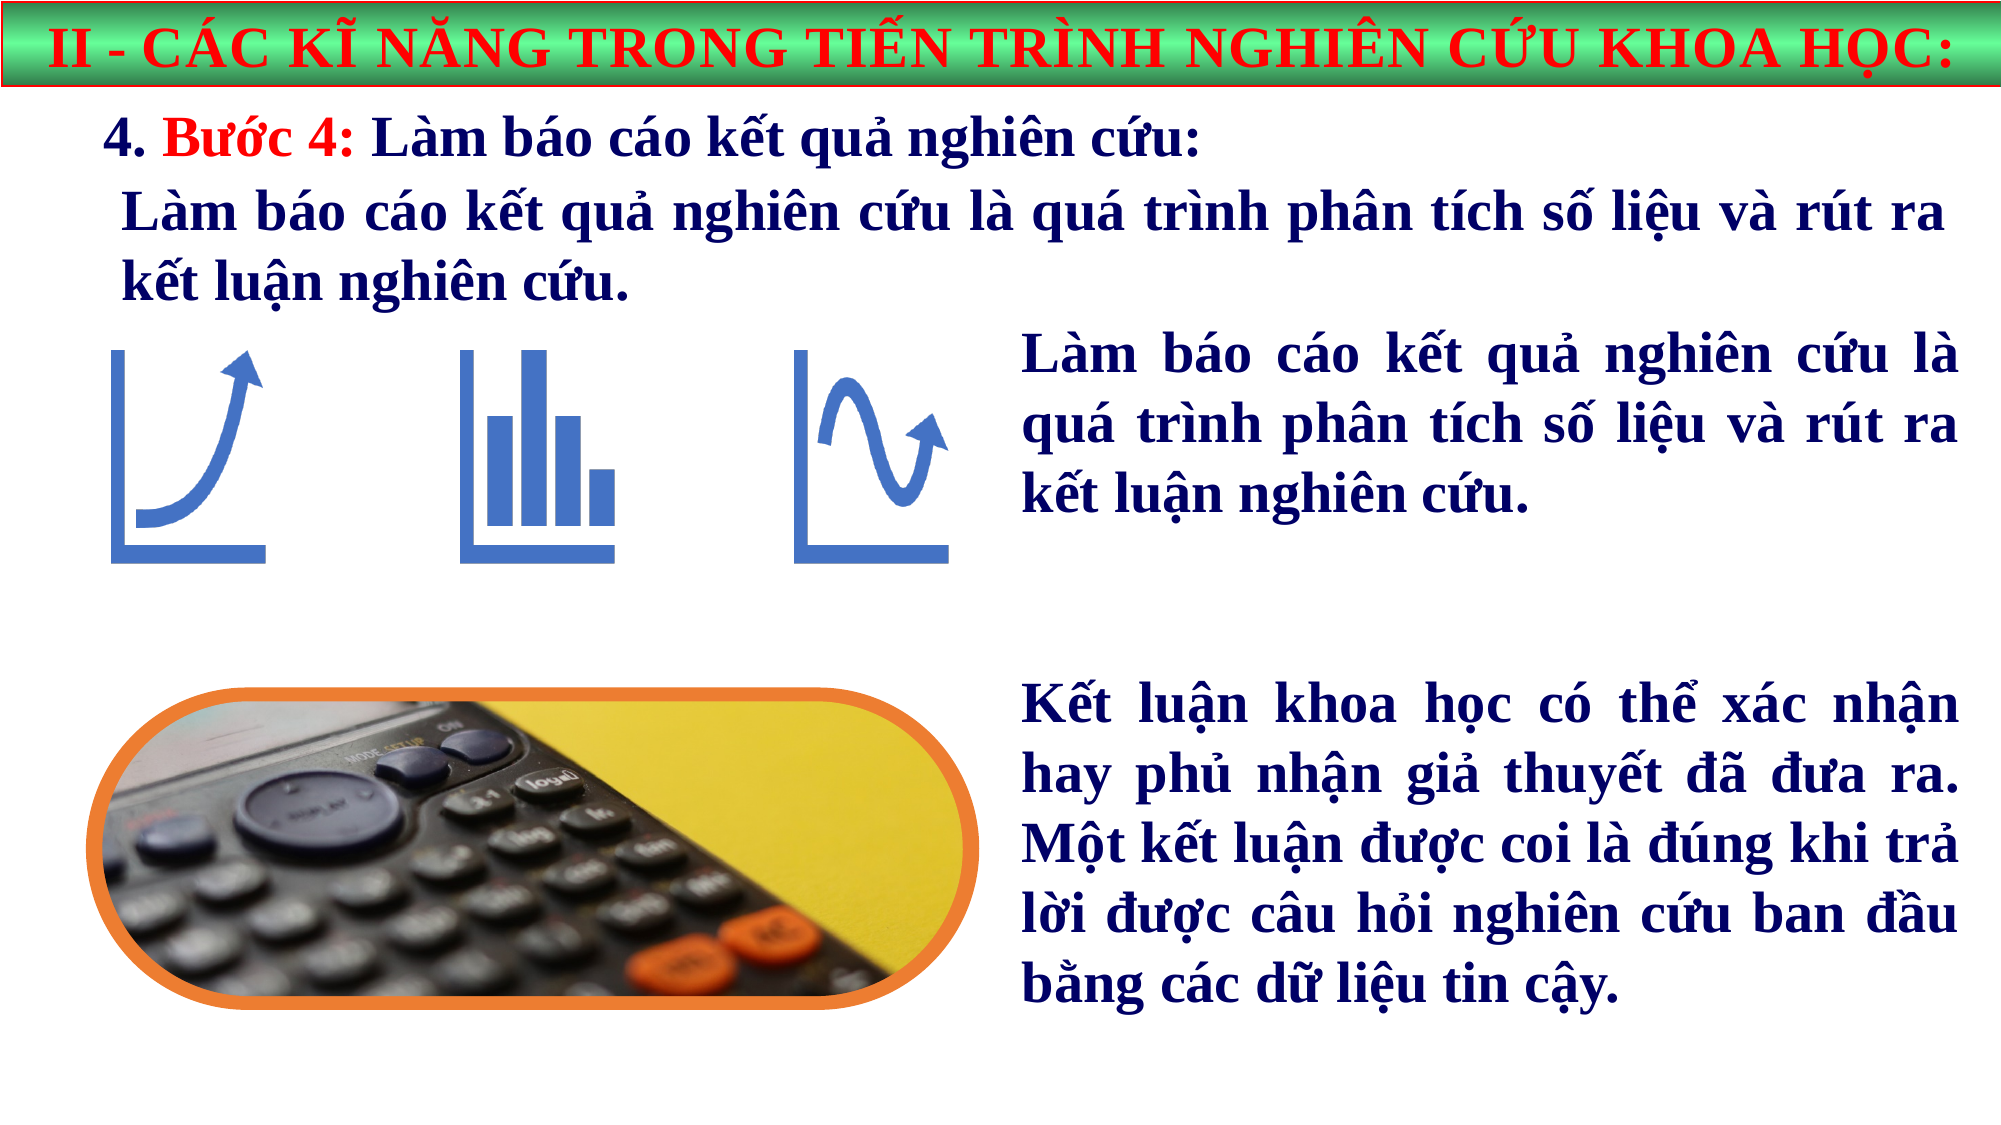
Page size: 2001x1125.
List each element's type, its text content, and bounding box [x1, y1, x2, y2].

text_box II - CÁC KĨ NĂNG TRONG TIẾN TRÌNH NGHIÊN CỨU KHOA HỌC: [2, 1, 2000, 87]
text_box Làm báo cáo kết quả nghiên cứu là quá trình phân tích số liệu và rút ra kết luận nghiên cứu. [107, 164, 1963, 320]
picture [79, 306, 297, 607]
text_box Làm báo cáo kết quả nghiên cứu là quá trình phân tích số liệu và rút ra kết luận nghiên cứu. Kết luận khoa học có thể xác nhận hay phủ nhận giả thuyết đã đưa ra. Một kết luận được coi là đúng khi trả lời được câu hỏi nghiên cứu ban đầu bằng các dữ liệu tin cậy. [1007, 306, 1975, 1022]
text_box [85, 687, 980, 1010]
picture [762, 306, 980, 607]
picture [428, 306, 646, 607]
text_box 4. Bước 4: Làm báo cáo kết quả nghiên cứu: [89, 90, 1388, 175]
